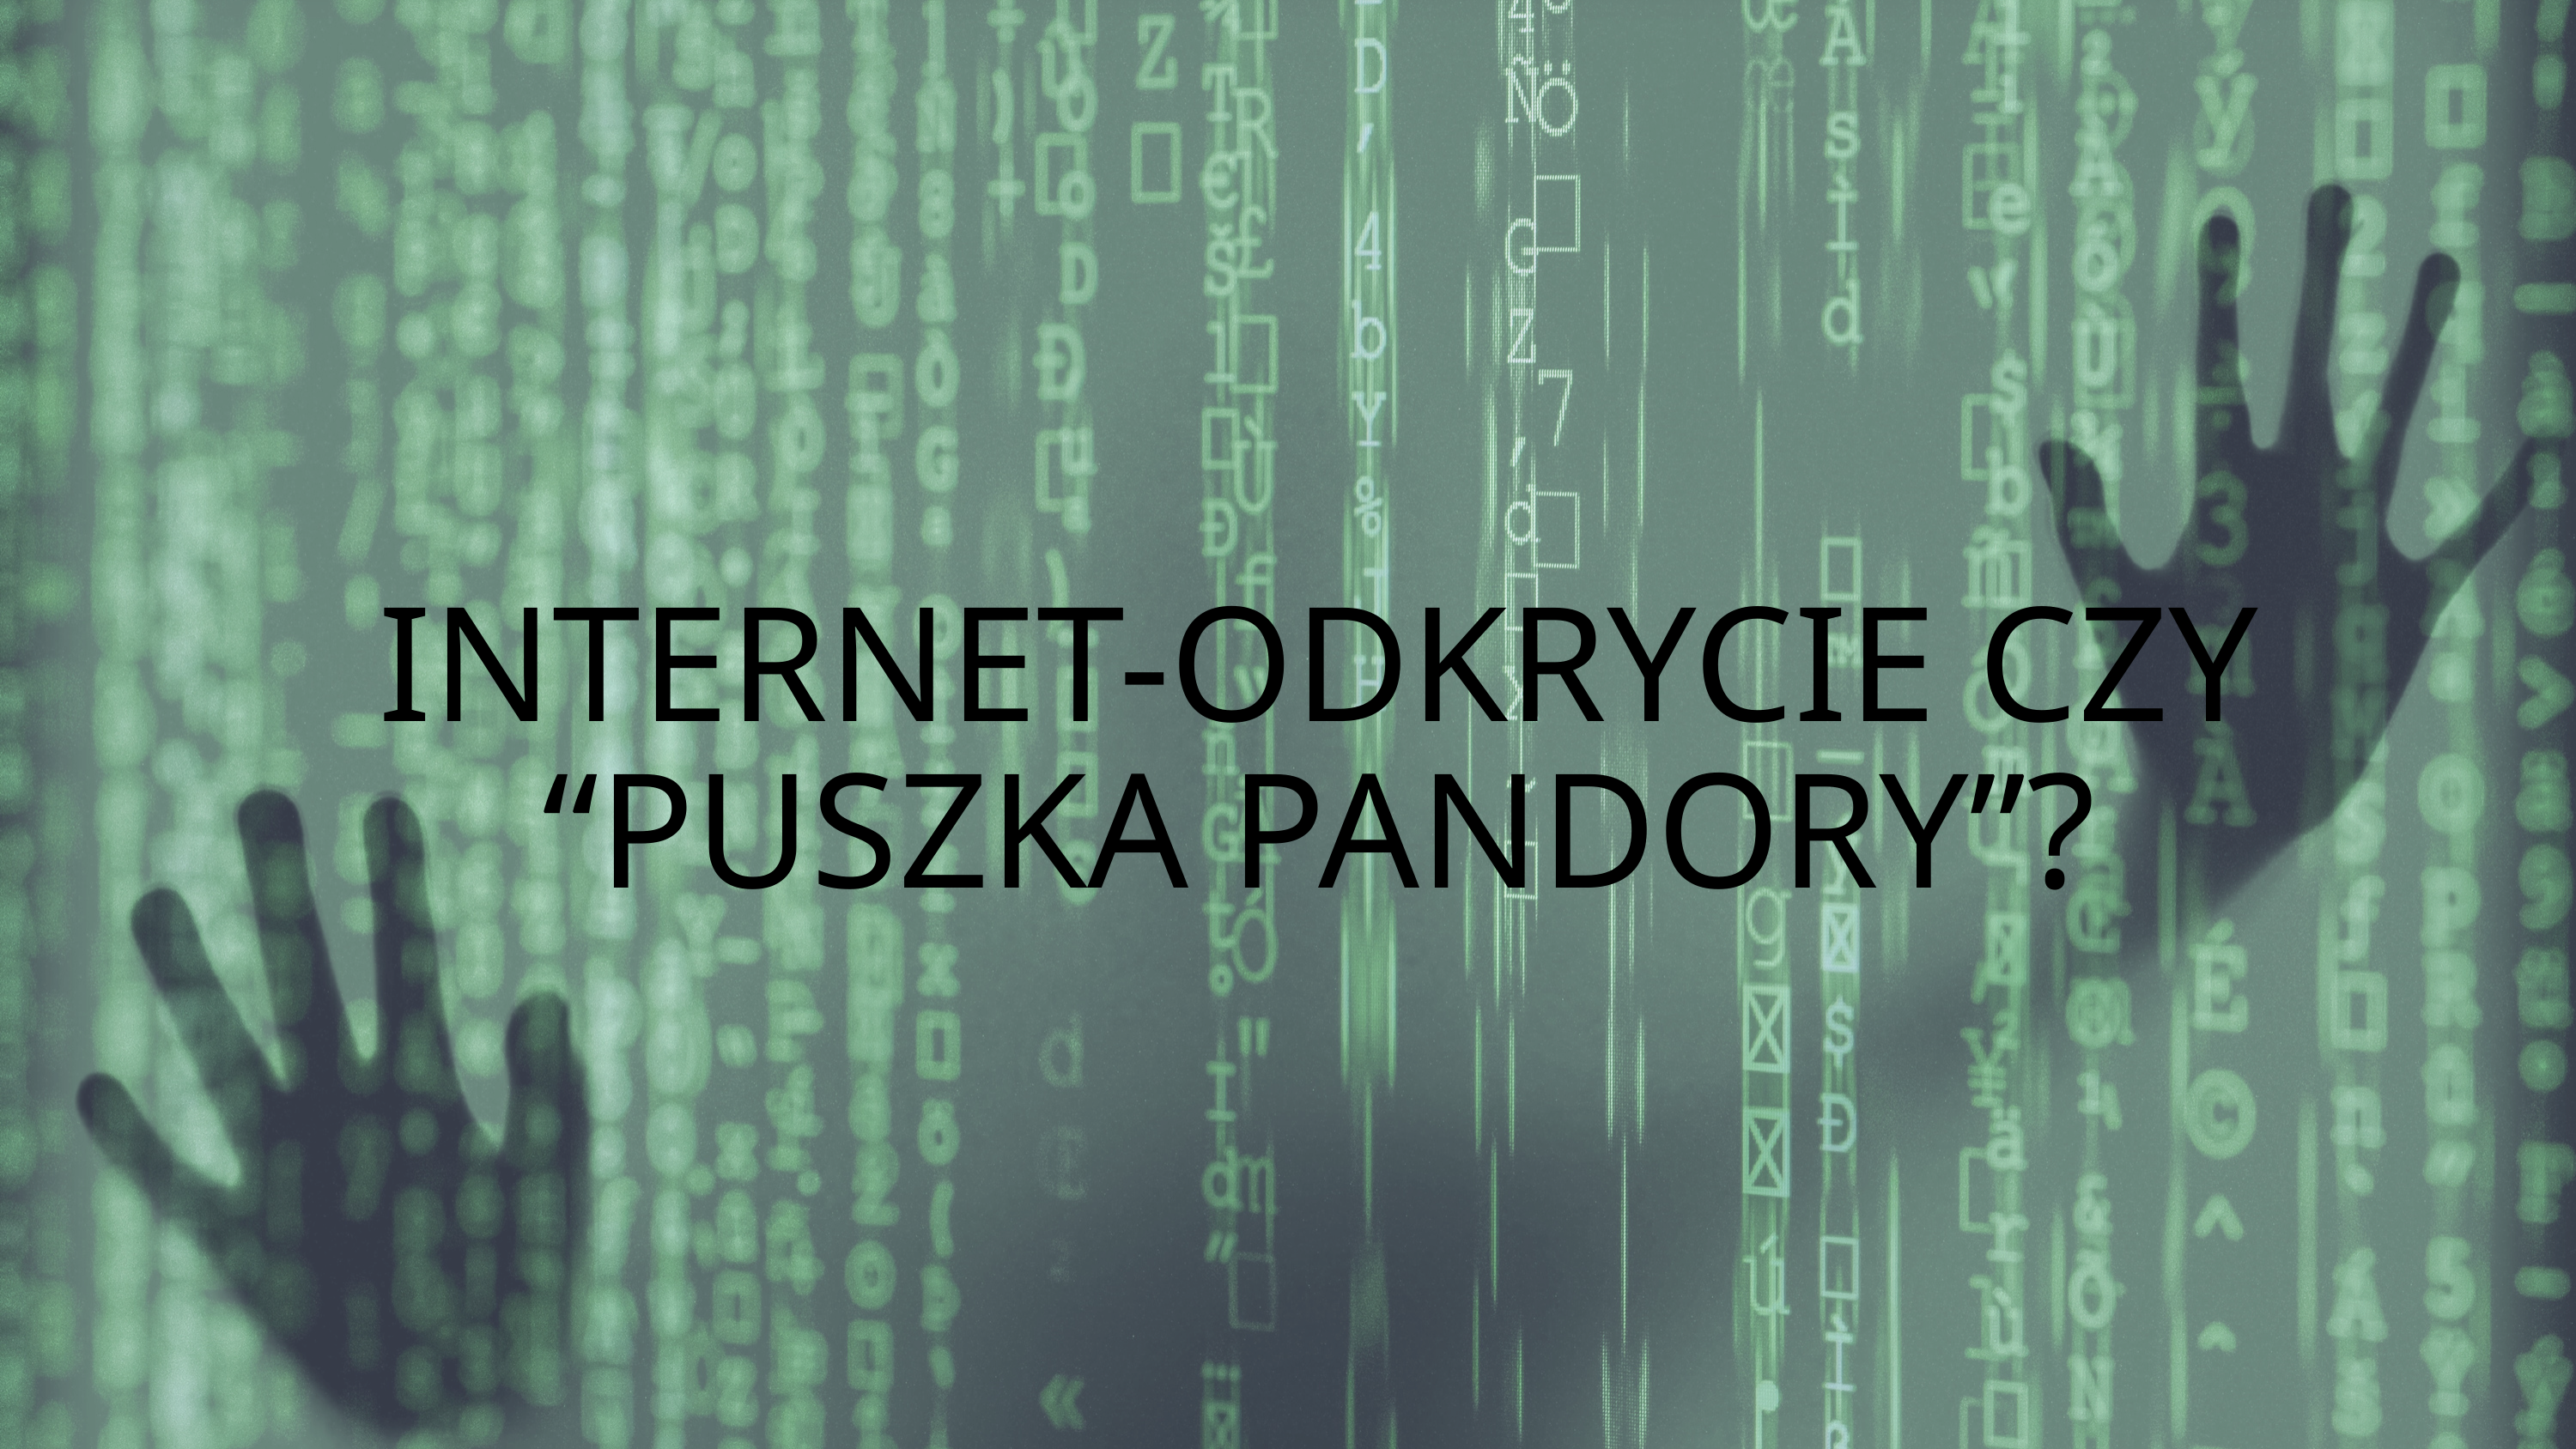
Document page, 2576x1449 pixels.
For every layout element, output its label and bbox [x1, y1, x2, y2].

text_box [0, 0, 2576, 1449]
